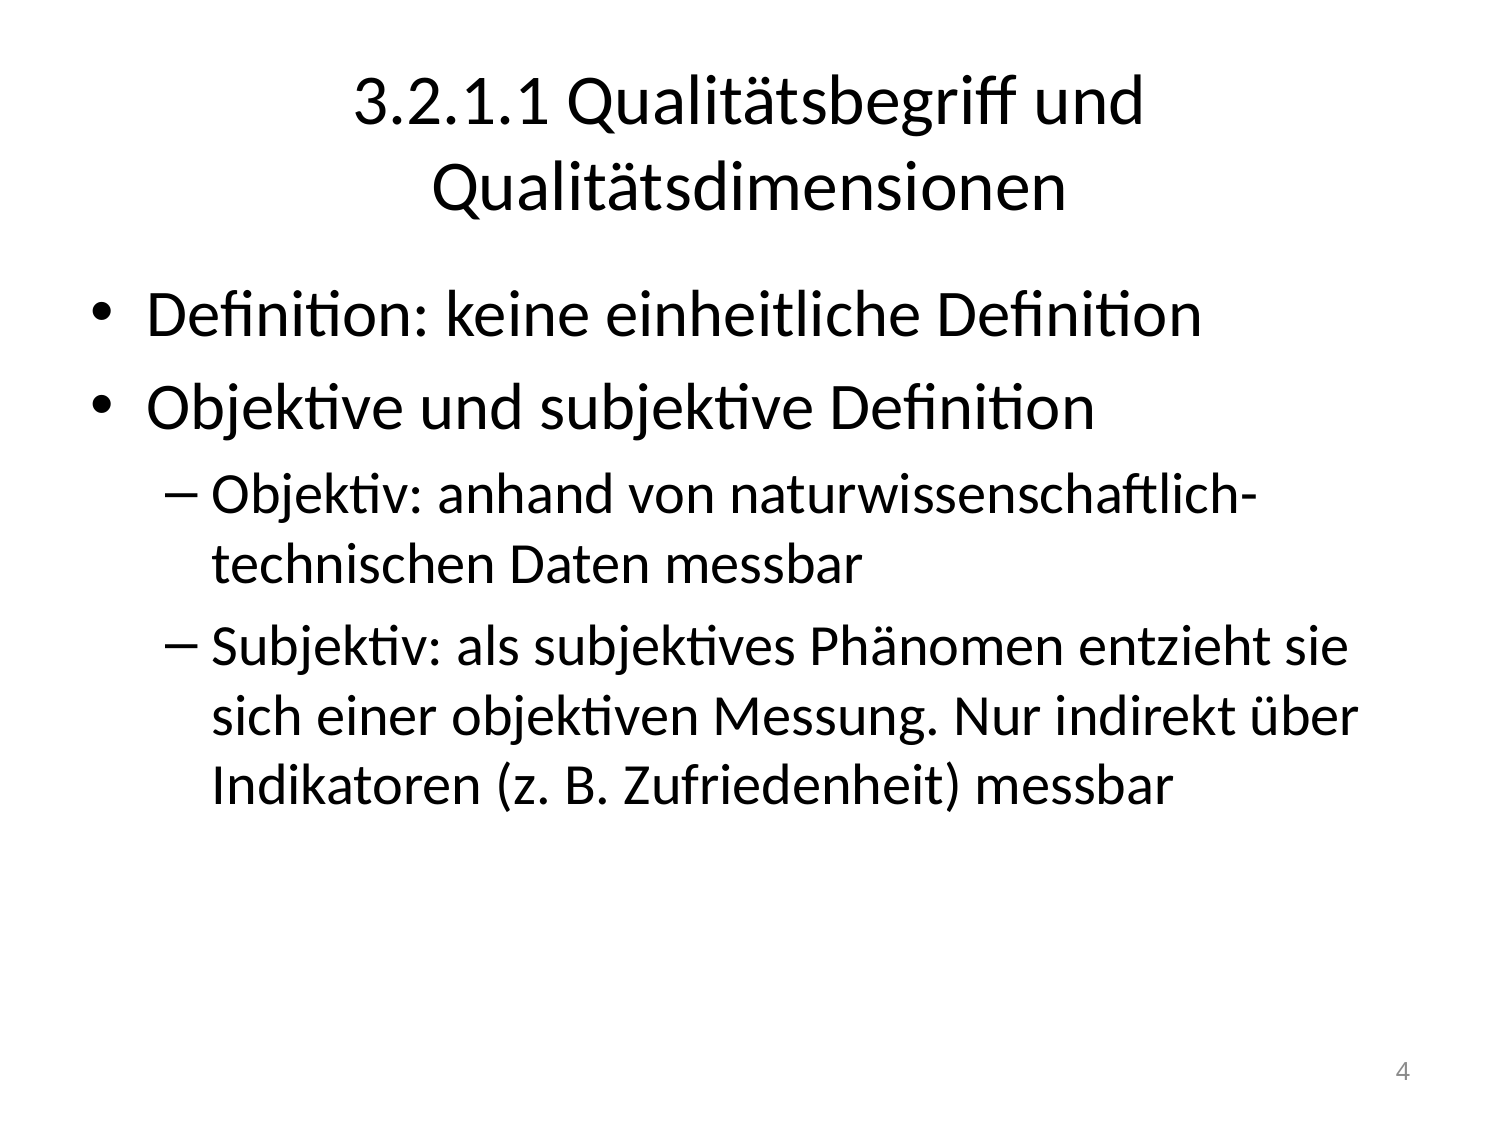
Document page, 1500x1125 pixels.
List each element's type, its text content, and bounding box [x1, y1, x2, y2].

title 3.2.1.1 Qualitätsbegriff und Qualitätsdimensionen [75, 45, 1425, 233]
list Definition: keine einheitliche Definition Objektive und subjektive Definition Objektiv: anhand von naturwissenschaftlich-technischen Daten messbar Subjektiv: als subjektives Phänomen entzieht sie sich einer objektiven Messung. Nur indirekt über Indikatoren (z. B. Zufriedenheit) messbar [75, 262, 1425, 1005]
slide_number 4 [1074, 1042, 1425, 1103]
